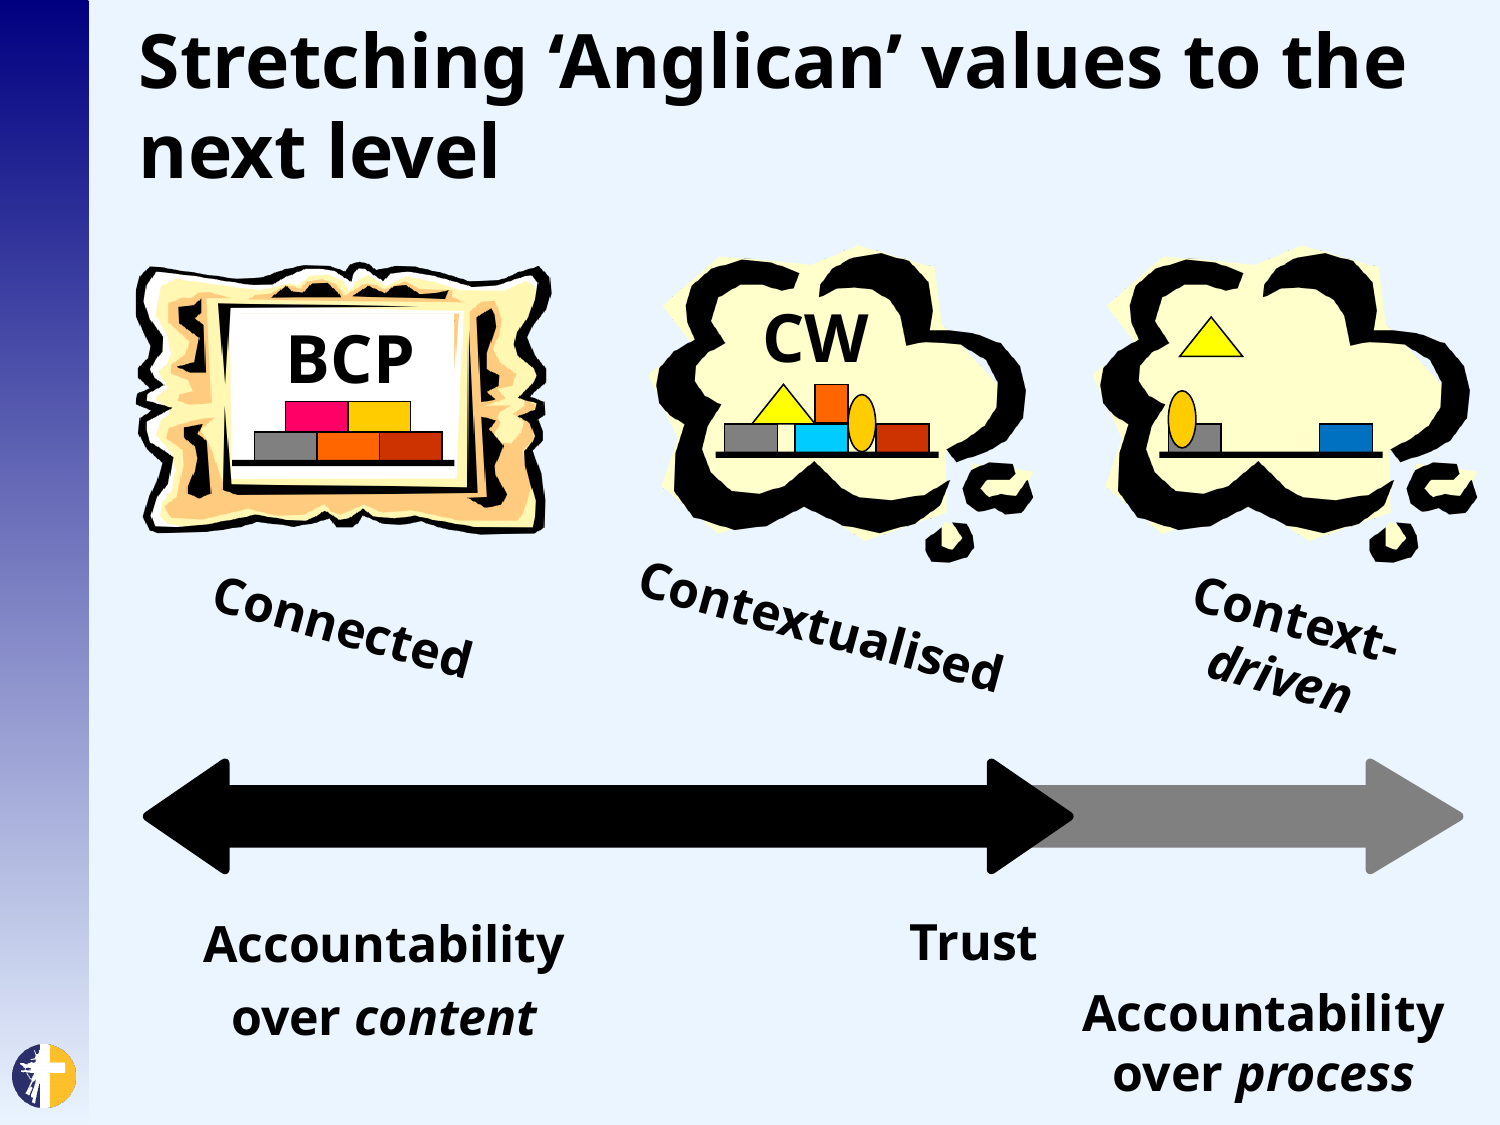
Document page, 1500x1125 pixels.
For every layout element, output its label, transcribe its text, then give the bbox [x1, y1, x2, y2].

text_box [135, 259, 554, 535]
text_box Accountability [192, 907, 577, 978]
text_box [1092, 243, 1478, 563]
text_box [648, 243, 1034, 563]
text_box [147, 763, 1069, 870]
text_box over content [220, 980, 549, 1051]
text_box Trust [899, 905, 1050, 976]
text_box Accountability over process [1021, 976, 1500, 1107]
text_box Connected [190, 550, 497, 701]
text_box [1031, 763, 1459, 870]
text_box Context- driven [1101, 572, 1477, 759]
title Stretching ‘Anglican’ values to the next level [123, 35, 1437, 173]
text_box Contextualised [616, 535, 1028, 715]
picture [12, 1044, 76, 1108]
